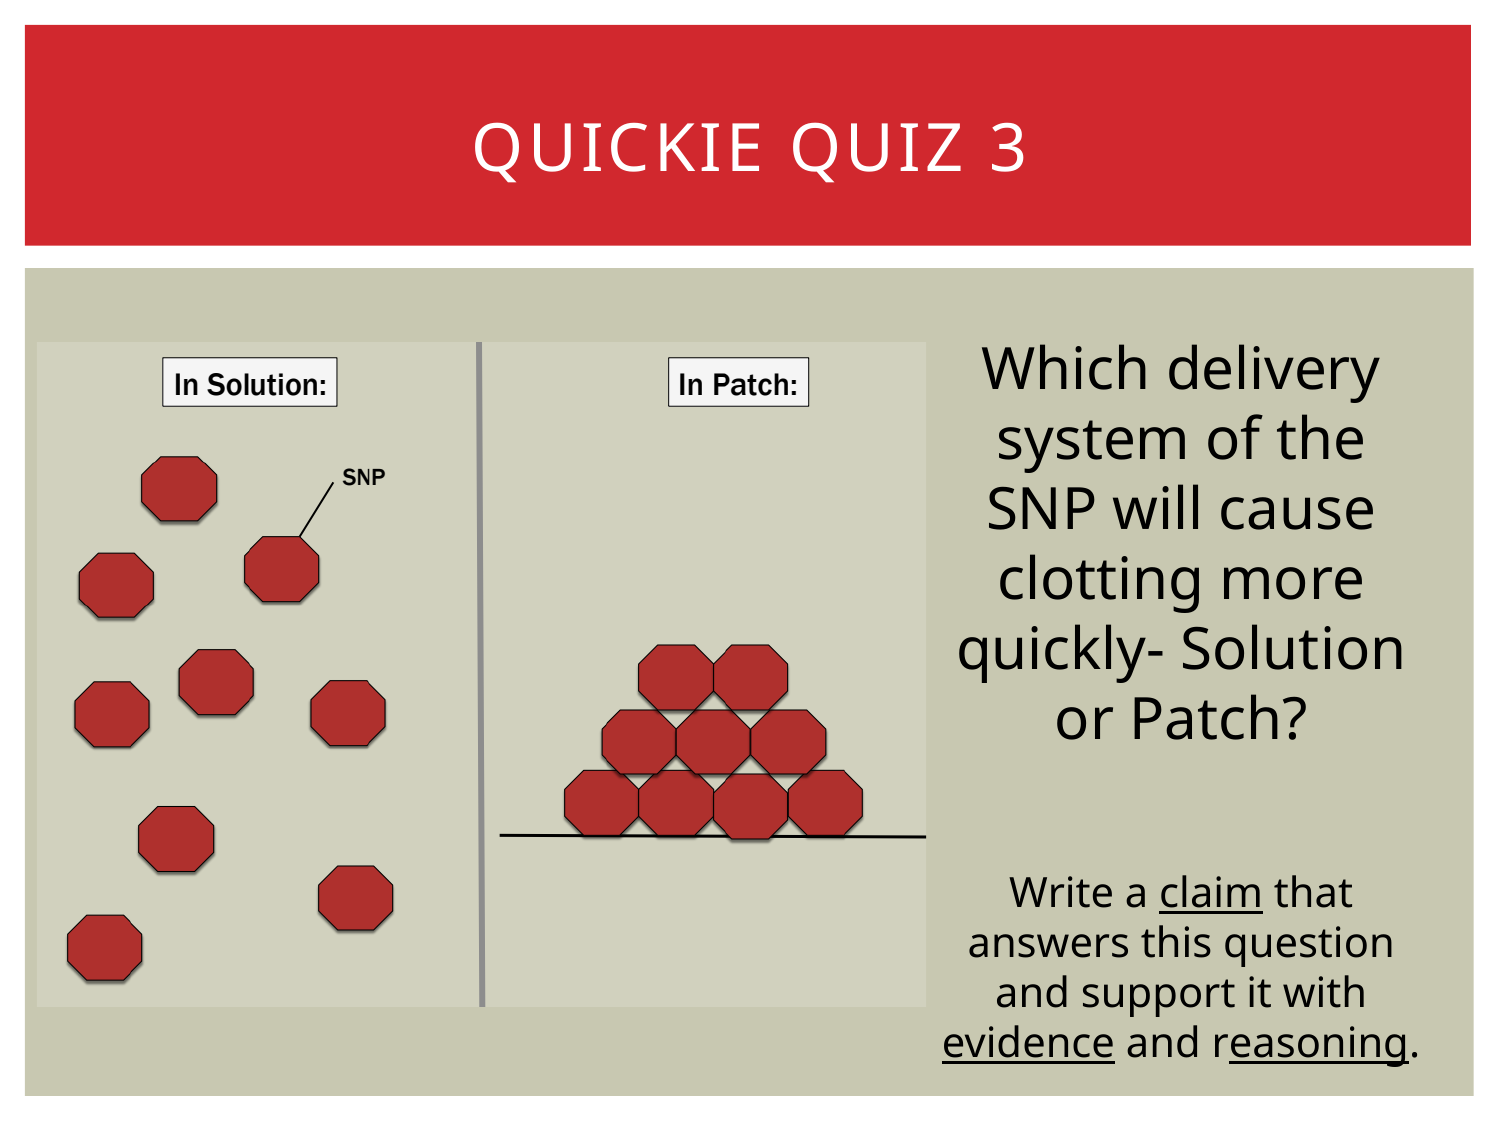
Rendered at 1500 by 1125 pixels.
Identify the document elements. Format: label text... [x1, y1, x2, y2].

title Quickie Quiz 3 [62, 58, 1438, 232]
picture [36, 342, 927, 1007]
text_box Which delivery system of the SNP will cause clotting more quickly- Solution or Patch? Write a claim that answers this question and support it with evidence and reasoning. [924, 323, 1438, 1074]
